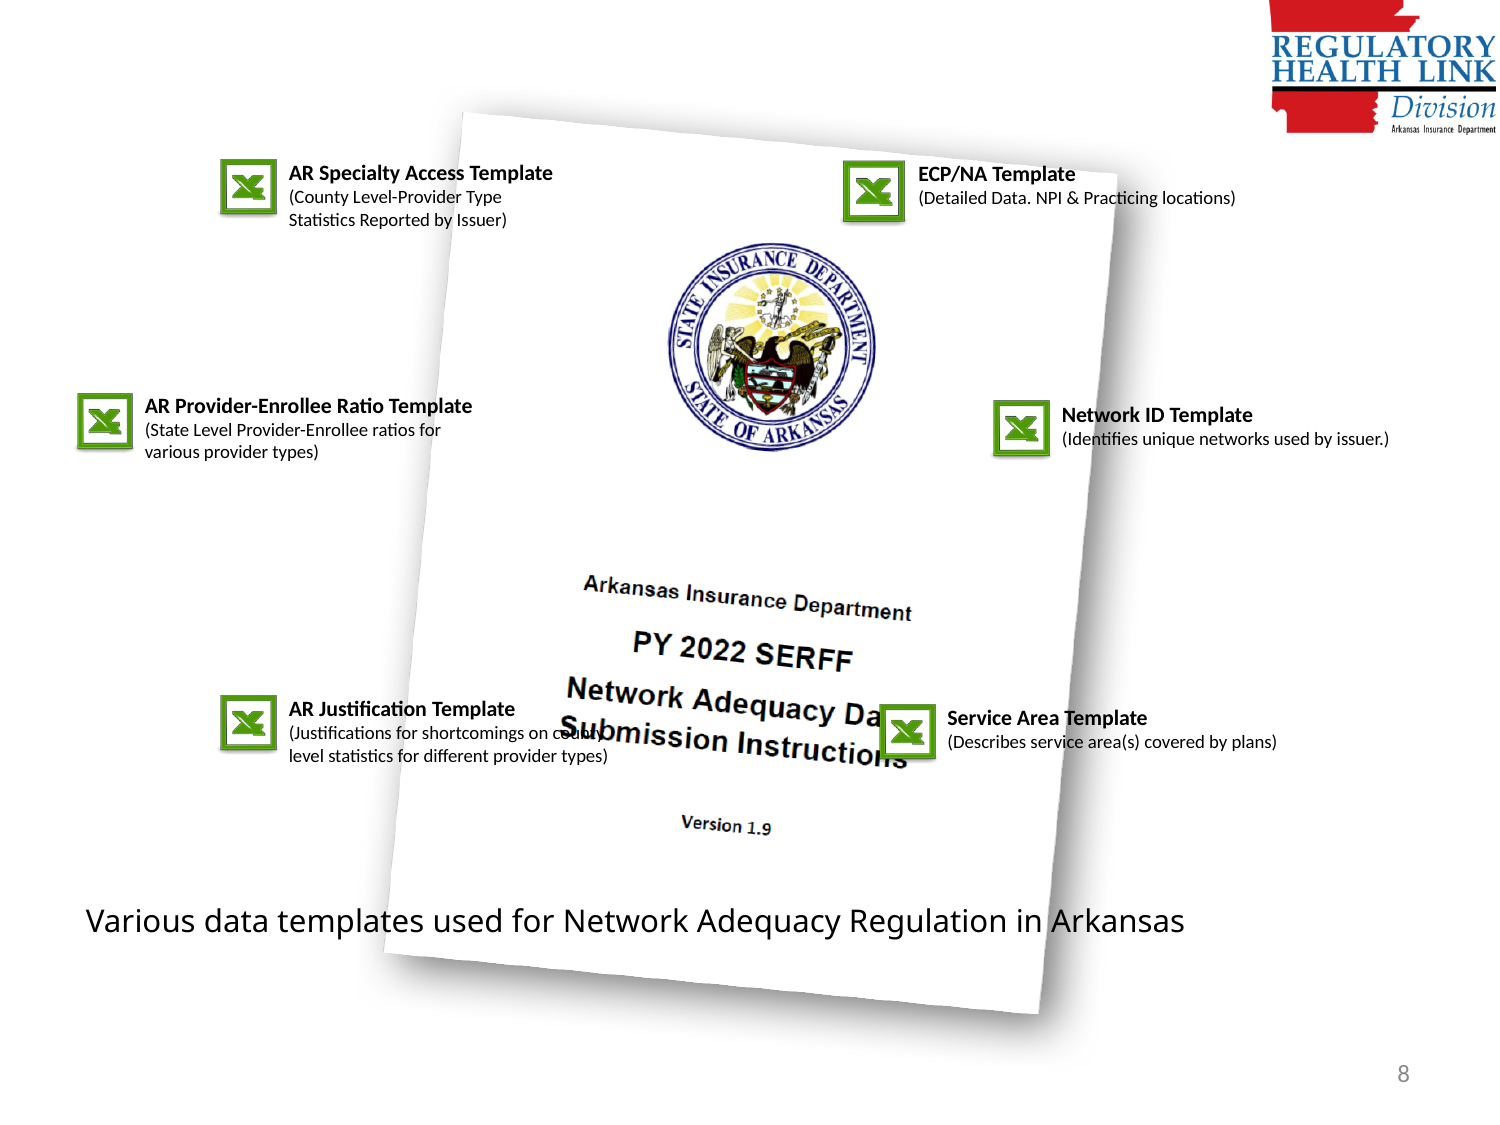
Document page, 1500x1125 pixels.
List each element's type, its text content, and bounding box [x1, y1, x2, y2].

text_box Network ID Template (Identifies unique networks used by issuer.) [1083, 393, 1417, 457]
text_box AR Specialty Access Template (County Level-Provider Type Statistics Reported by Issuer) [286, 151, 415, 238]
text_box ECP/NA Template (Detailed Data. NPI & Practicing locations) [1083, 151, 1322, 216]
text_box AR Justification Template (Justifications for shortcomings on county level statistics for different provider types) [286, 687, 415, 774]
picture [1269, 0, 1496, 135]
picture [383, 113, 1114, 1014]
slide_number 8 [1074, 1042, 1425, 1103]
text_box Various data templates used for Network Adequacy Regulation in Arkansas [1083, 894, 1457, 947]
text_box AR Provider-Enrollee Ratio Template (State Level Provider-Enrollee ratios for various provider types) [143, 383, 415, 470]
text_box Service Area Template (Describes service area(s) covered by plans) [1083, 696, 1303, 760]
picture [70, 376, 139, 472]
picture [214, 142, 282, 238]
text_box Various data templates used for Network Adequacy Regulation in Arkansas [71, 894, 415, 947]
picture [214, 677, 282, 773]
